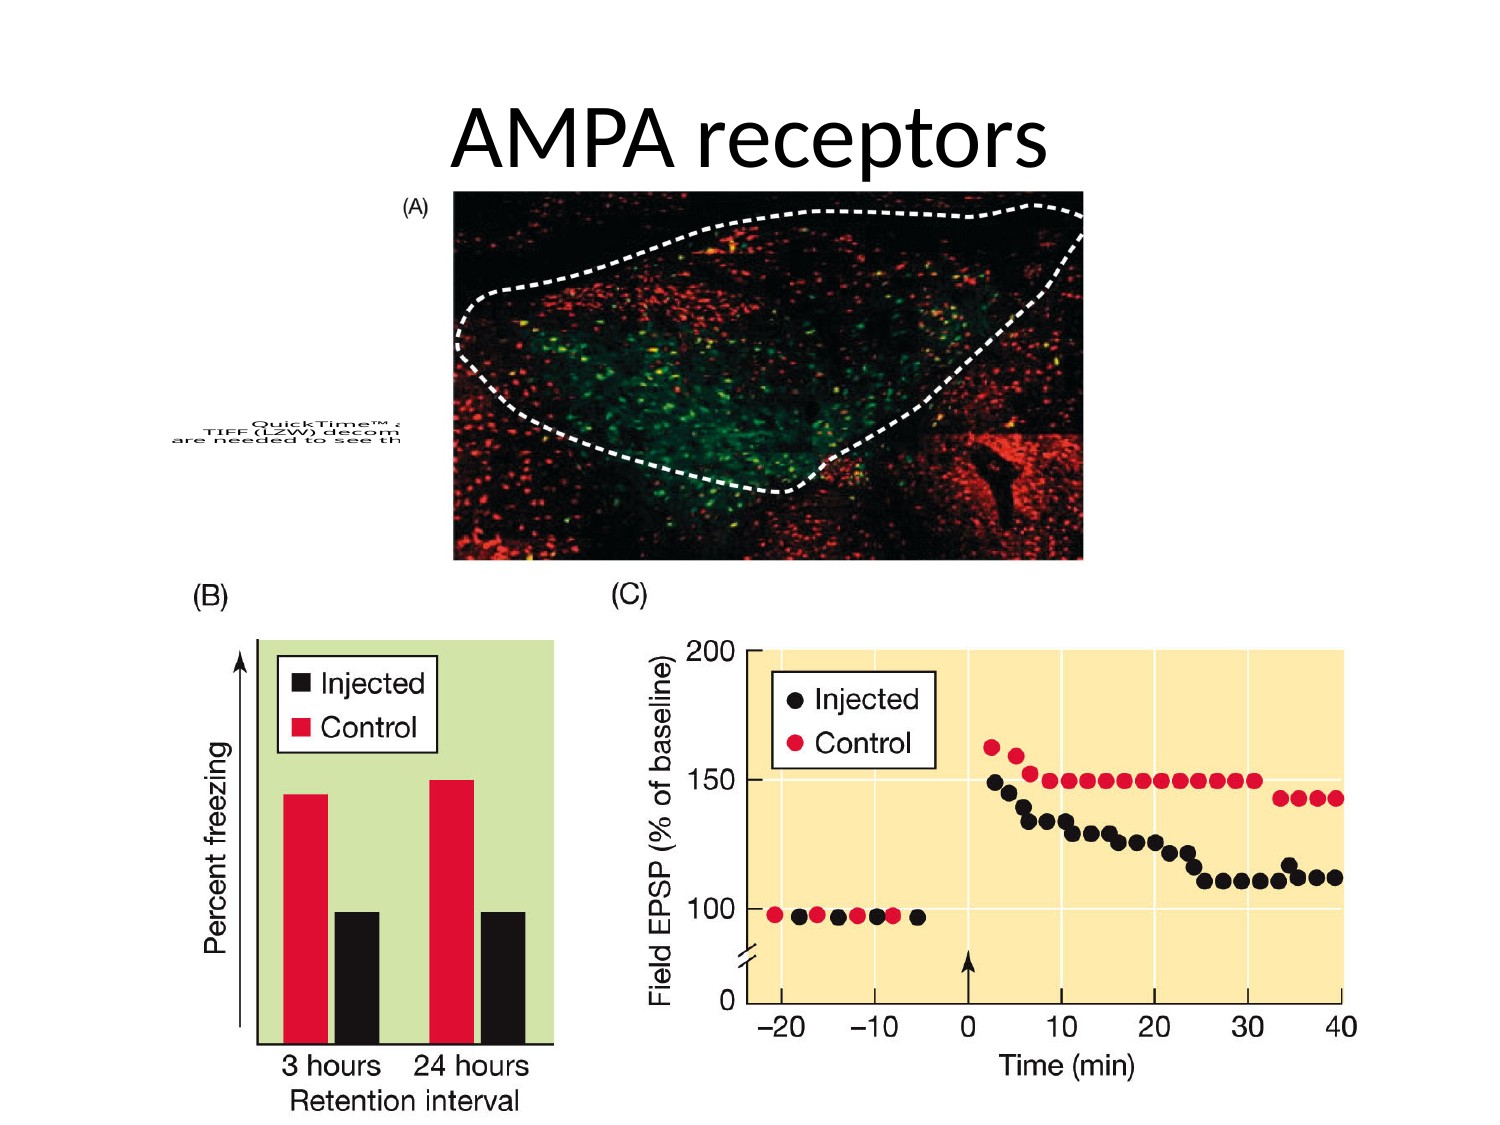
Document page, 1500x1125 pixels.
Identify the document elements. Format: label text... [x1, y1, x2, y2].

picture [87, 181, 1363, 1125]
title AMPA receptors [75, 37, 1425, 225]
